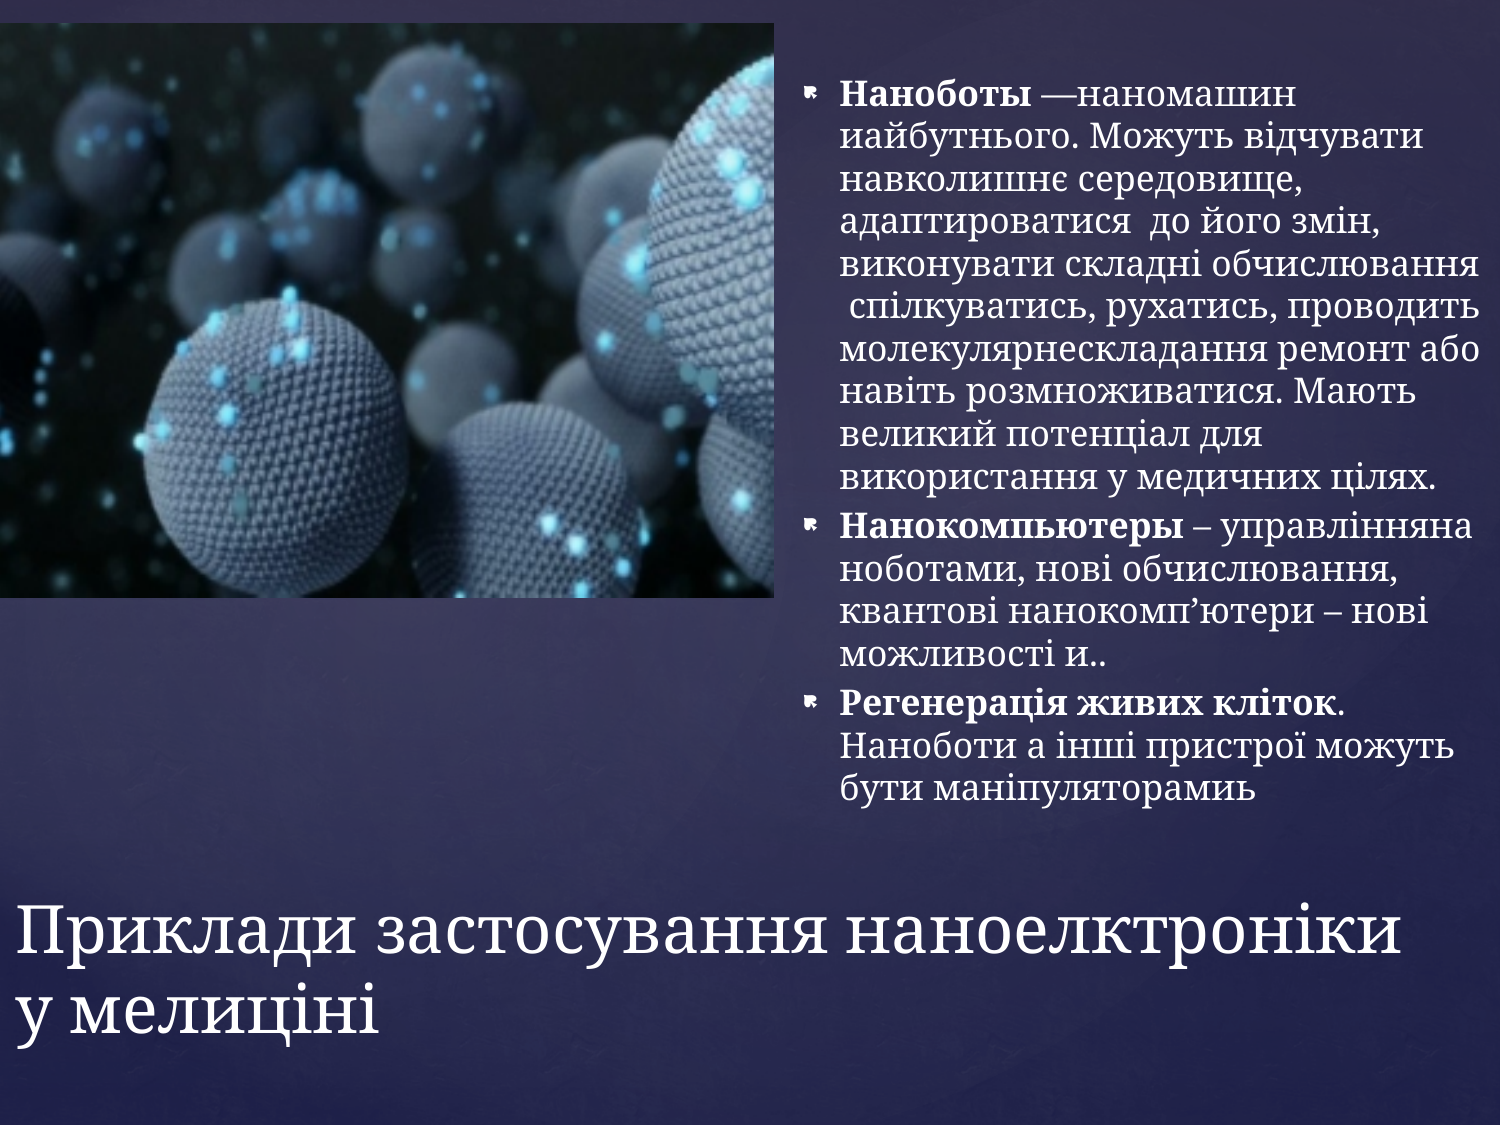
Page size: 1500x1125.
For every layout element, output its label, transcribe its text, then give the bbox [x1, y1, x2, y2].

list Наноботы —наномашин иайбутнього. Можуть відчувати навколишнє середовище, адаптироватися до його змін, виконувати складні обчислювання спілкуватись, рухатись, проводить молекулярнескладання ремонт або навіть розмноживатися. Мають великий потенціал для використання у медичних цілях. Нанокомпьютеры – управлінняна ноботами, нові обчислювання, квантові нанокомп’ютери – нові можливості и.. Регенерація живих кліток. Наноботи а інші пристрої можуть бути маніпуляторамиь [785, 46, 1500, 832]
title Приклади застосування наноелктроніки у мелиціні [0, 867, 1465, 1055]
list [0, 22, 774, 599]
